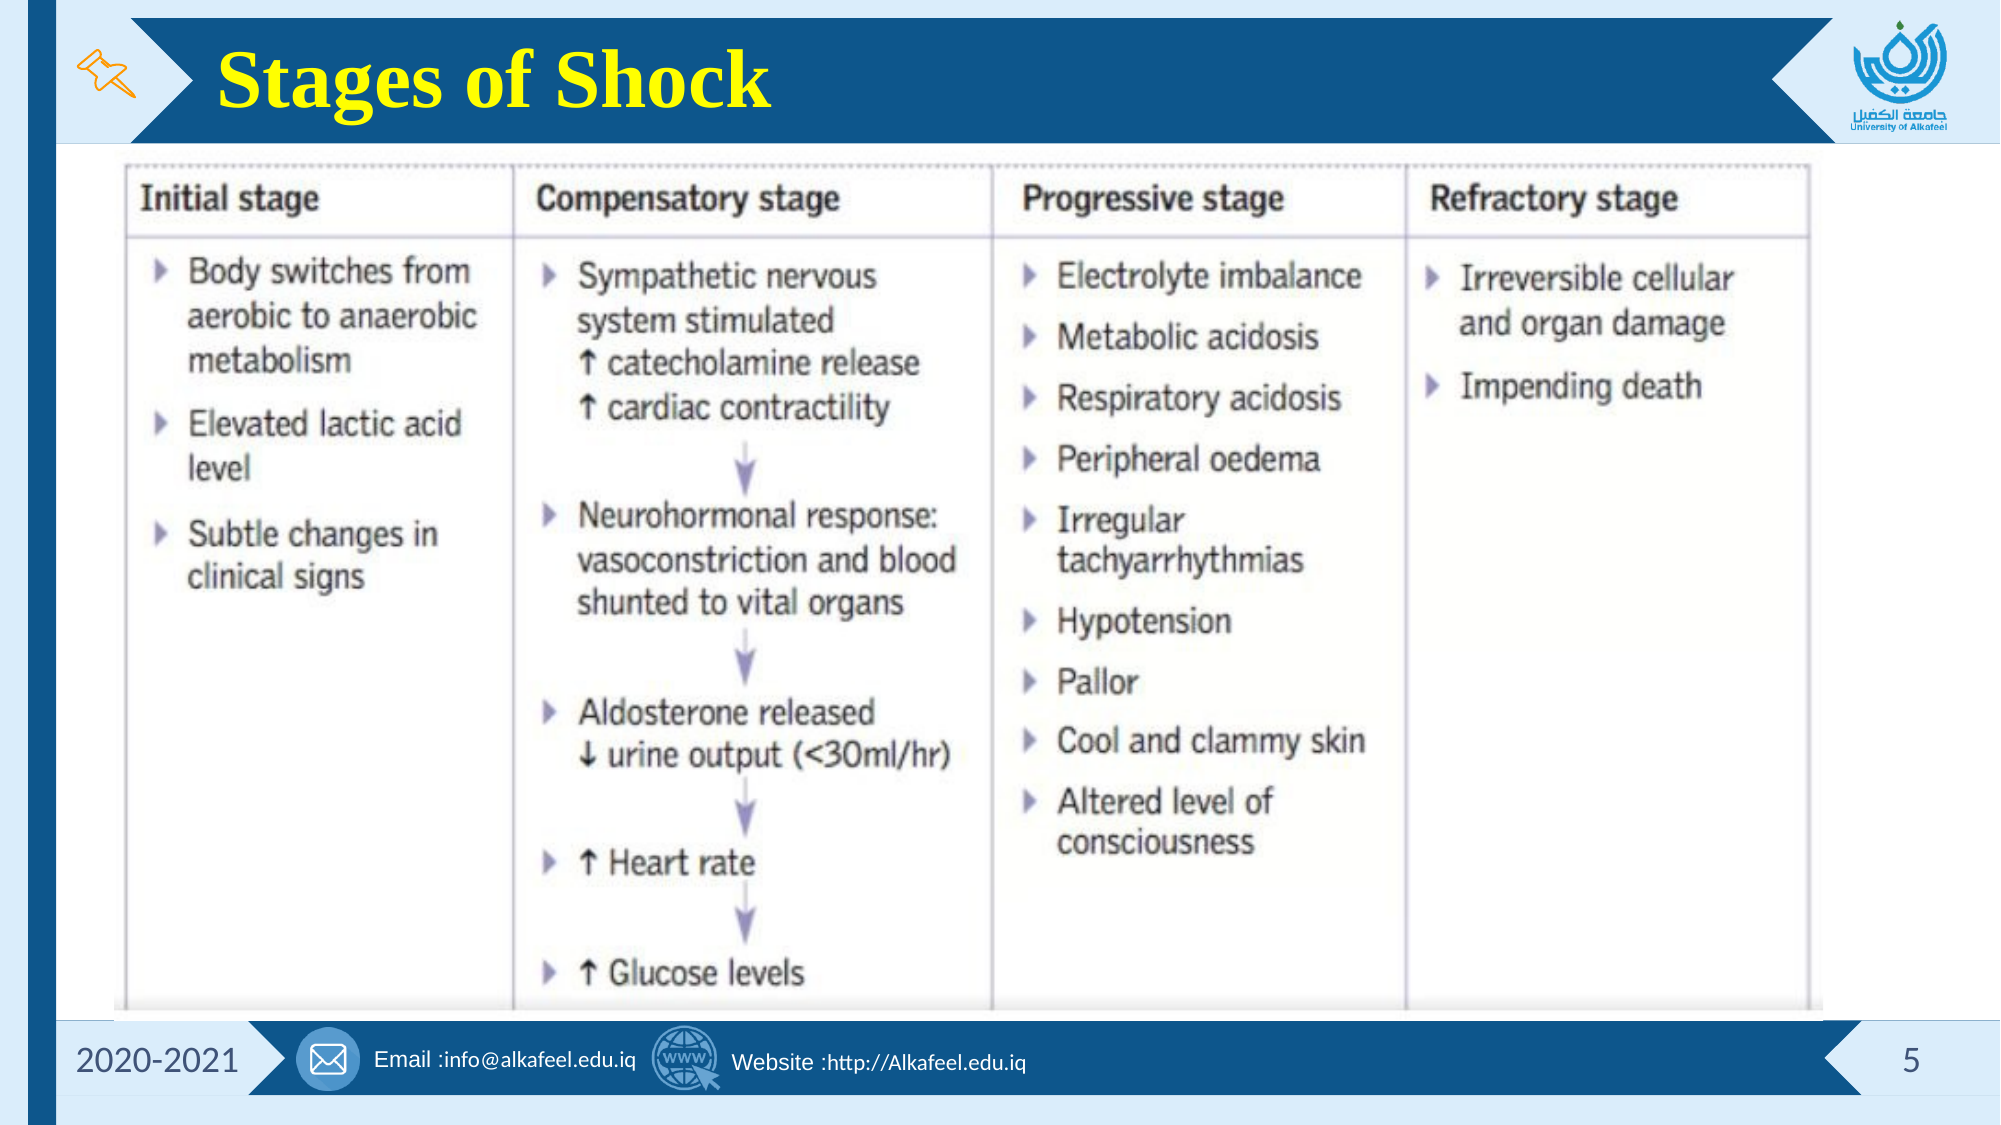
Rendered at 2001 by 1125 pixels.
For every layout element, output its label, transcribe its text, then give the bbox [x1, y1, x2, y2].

picture [1838, 16, 1957, 138]
slide_number 5 [1887, 1028, 1982, 1088]
title Stages of Shock [201, 69, 1745, 136]
picture [114, 149, 1824, 1021]
slide_number 2020-2021 [60, 1028, 258, 1088]
